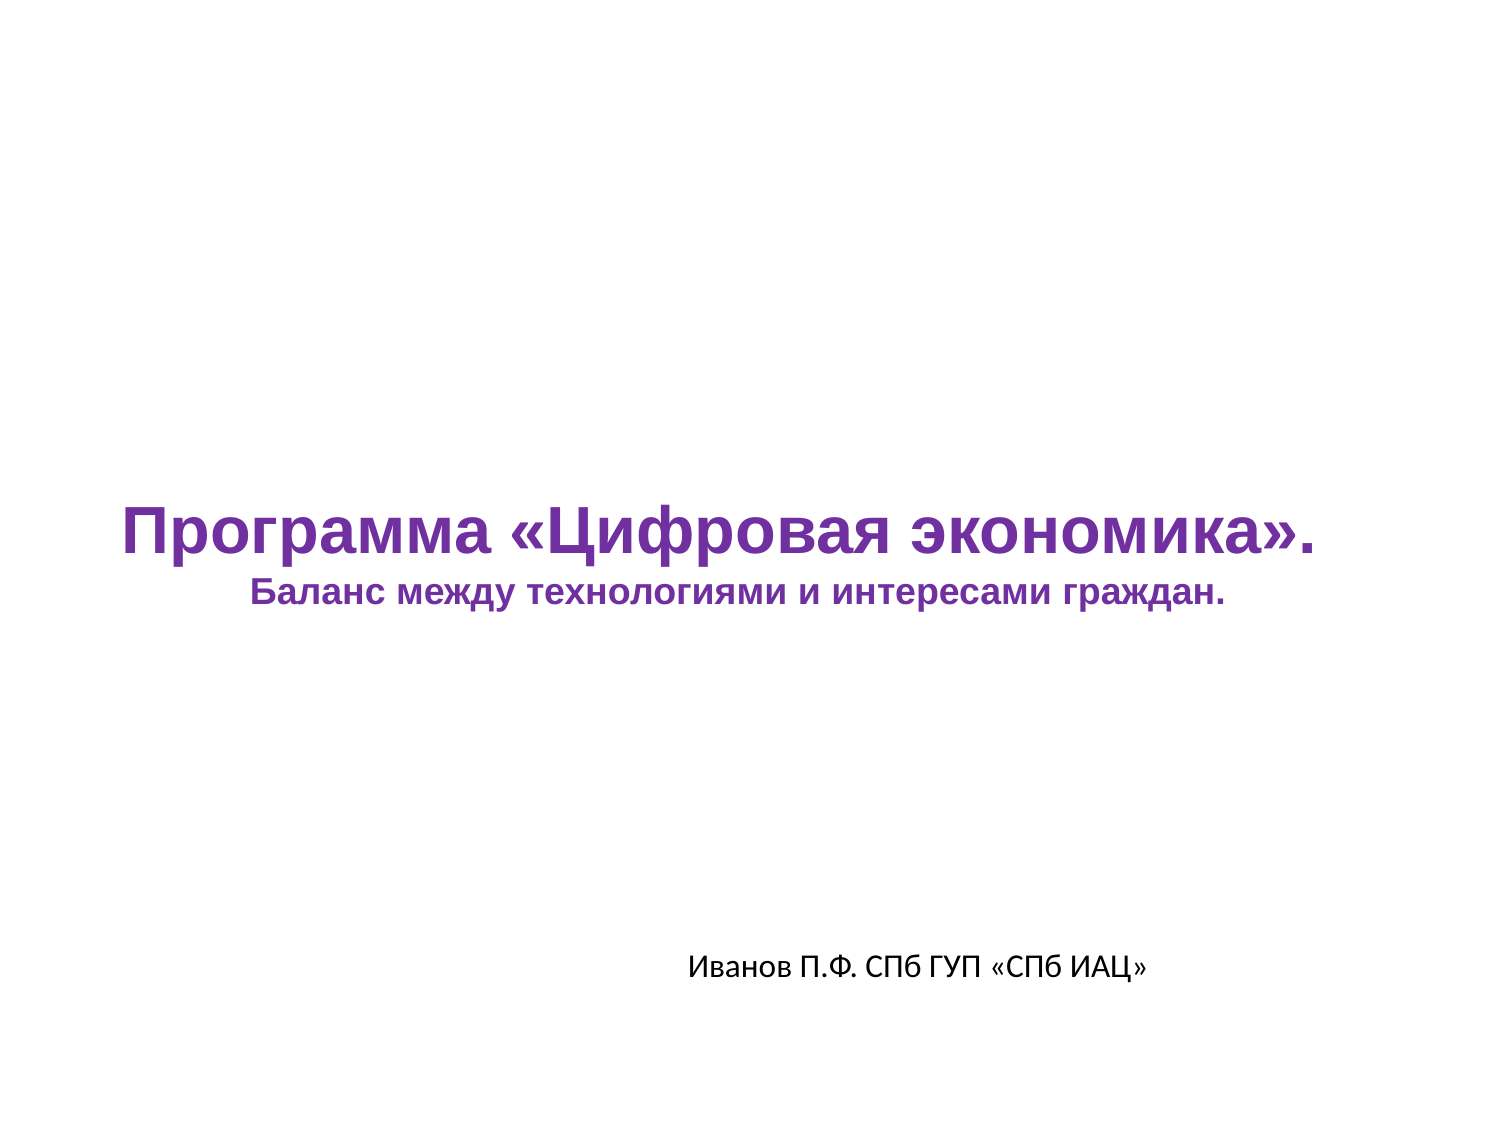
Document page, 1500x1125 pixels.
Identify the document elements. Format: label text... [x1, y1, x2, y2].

text_box Иванов П.Ф. СПб ГУП «СПб ИАЦ» [673, 936, 1424, 991]
text_box Программа «Цифровая экономика». Баланс между технологиями и интересами граждан. [53, 479, 1424, 620]
